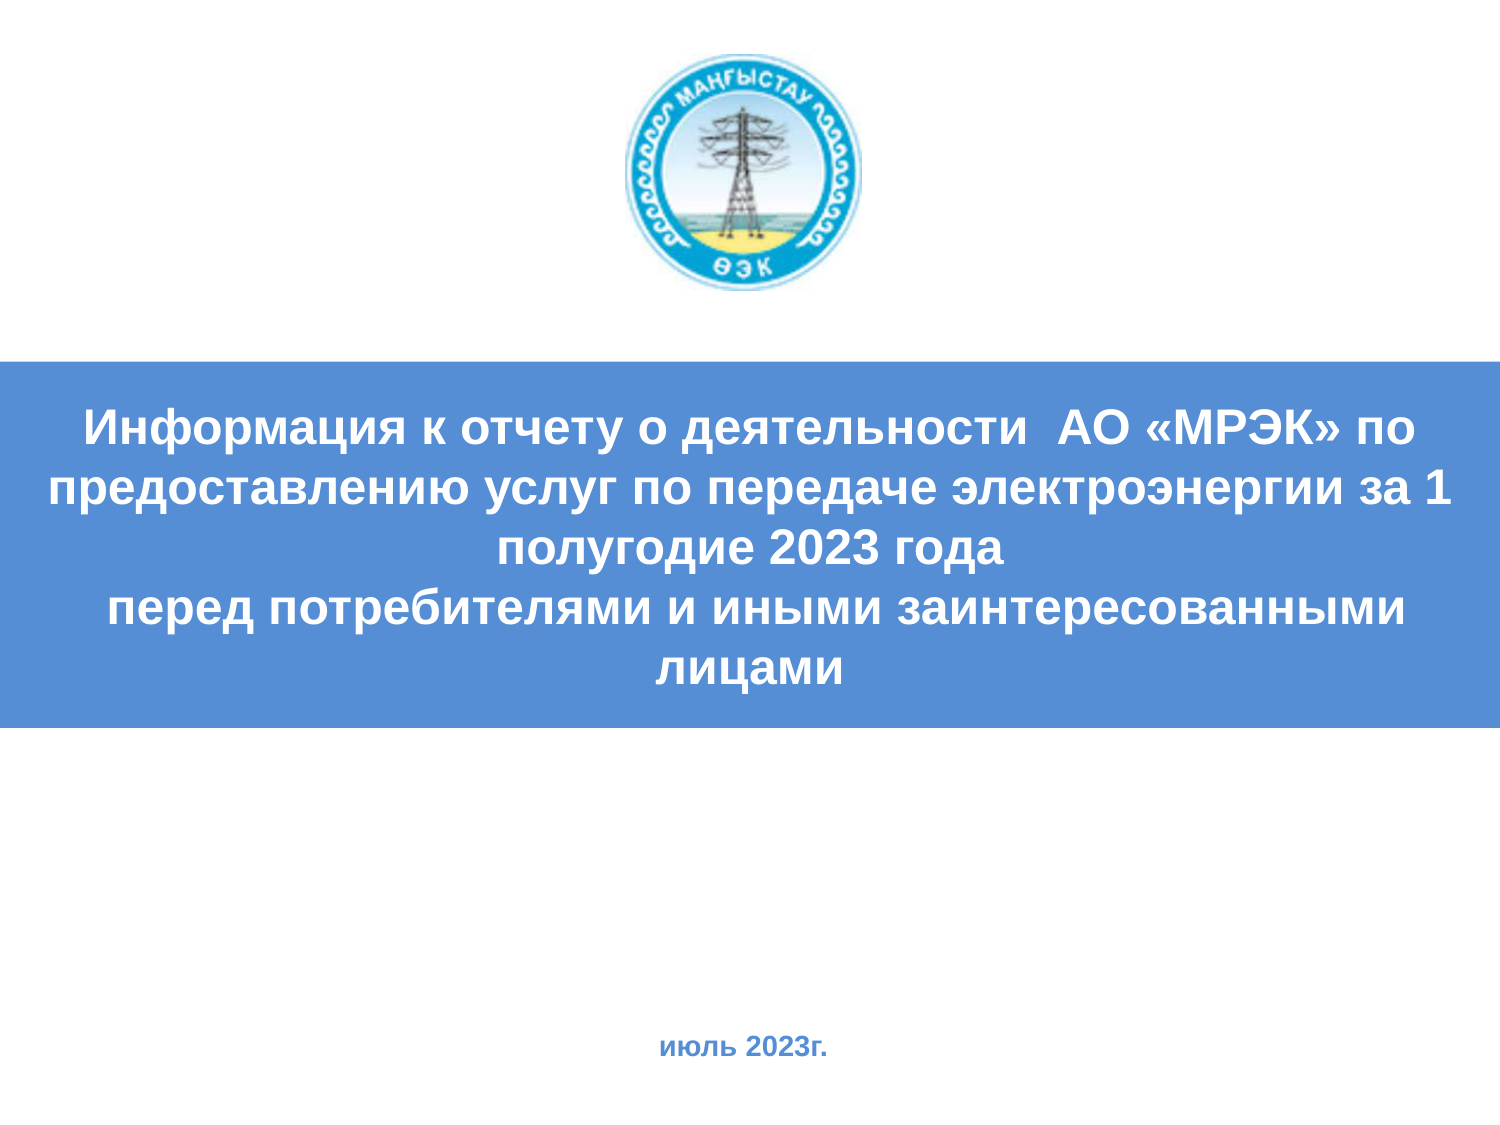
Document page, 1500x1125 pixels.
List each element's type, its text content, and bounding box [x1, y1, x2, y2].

title Информация к отчету о деятельности АО «МРЭК» по предоставлению услуг по передаче электроэнергии за 1 полугодие 2023 года перед потребителями и иными заинтересованными лицами [0, 361, 1500, 728]
subtitle июль 2023г. [218, 711, 1269, 1125]
picture [625, 53, 862, 291]
